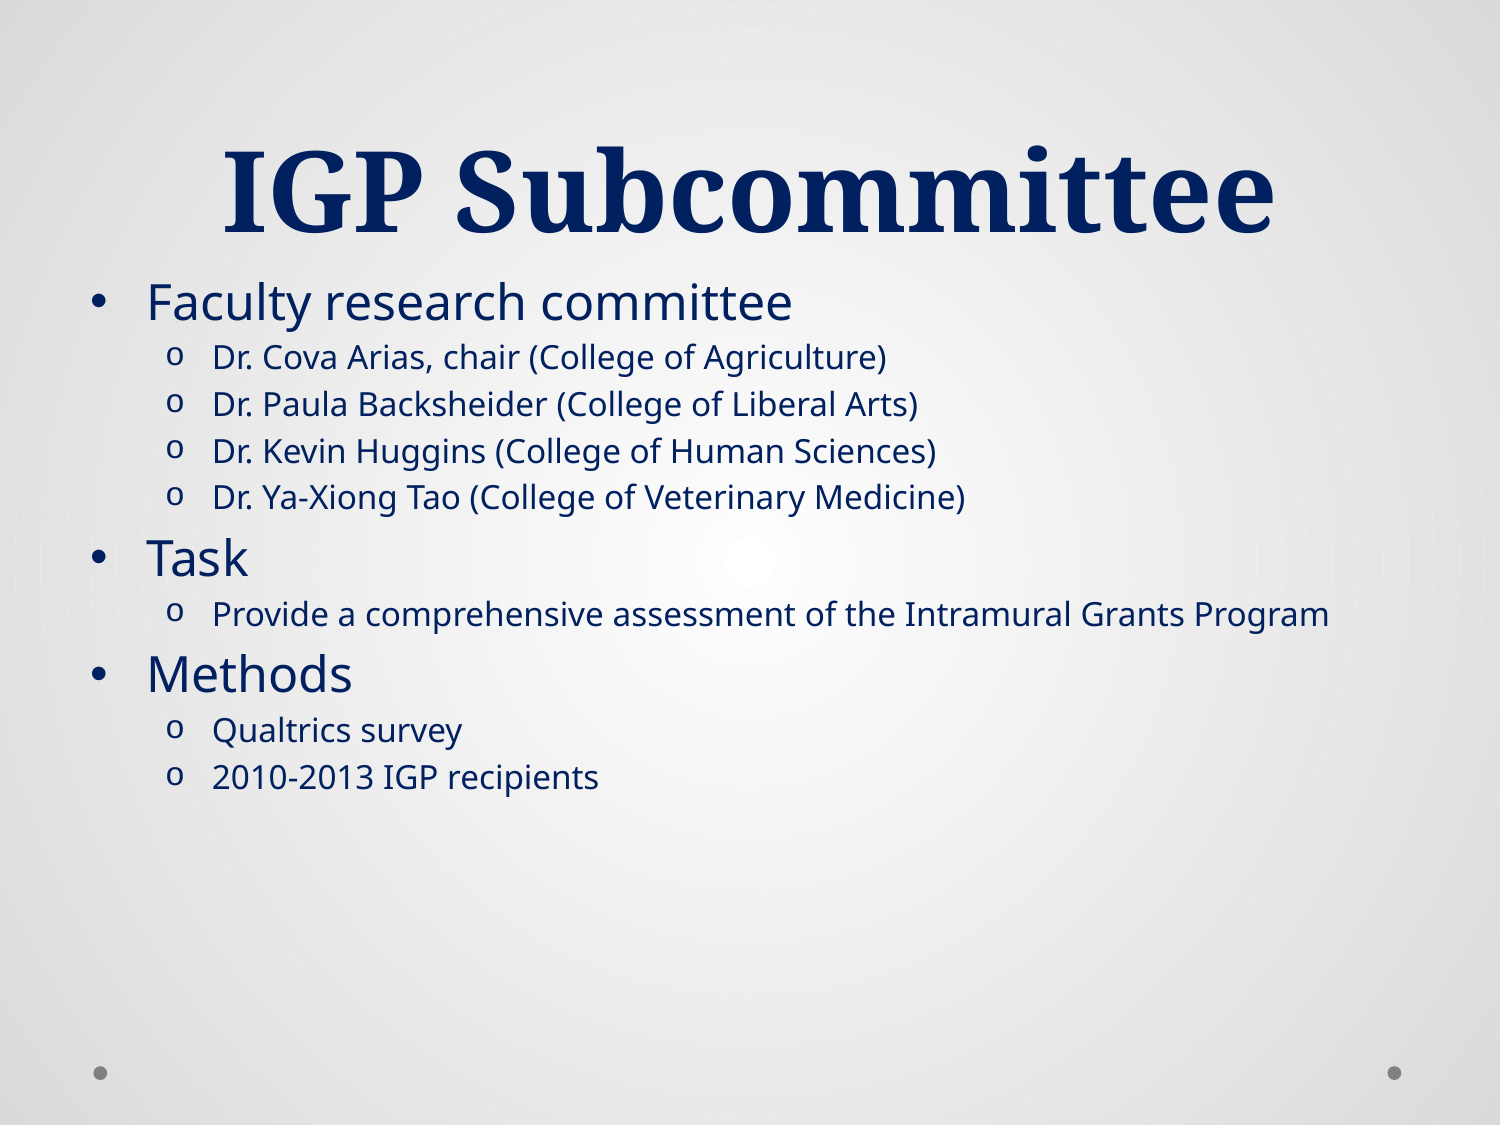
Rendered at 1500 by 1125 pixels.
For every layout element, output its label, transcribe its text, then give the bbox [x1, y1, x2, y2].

list Faculty research committee Dr. Cova Arias, chair (College of Agriculture) Dr. Paula Backsheider (College of Liberal Arts) Dr. Kevin Huggins (College of Human Sciences) Dr. Ya-Xiong Tao (College of Veterinary Medicine) Task Provide a comprehensive assessment of the Intramural Grants Program Methods Qualtrics survey 2010-2013 IGP recipients [75, 262, 1425, 1005]
title IGP Subcommittee [75, 0, 1425, 262]
